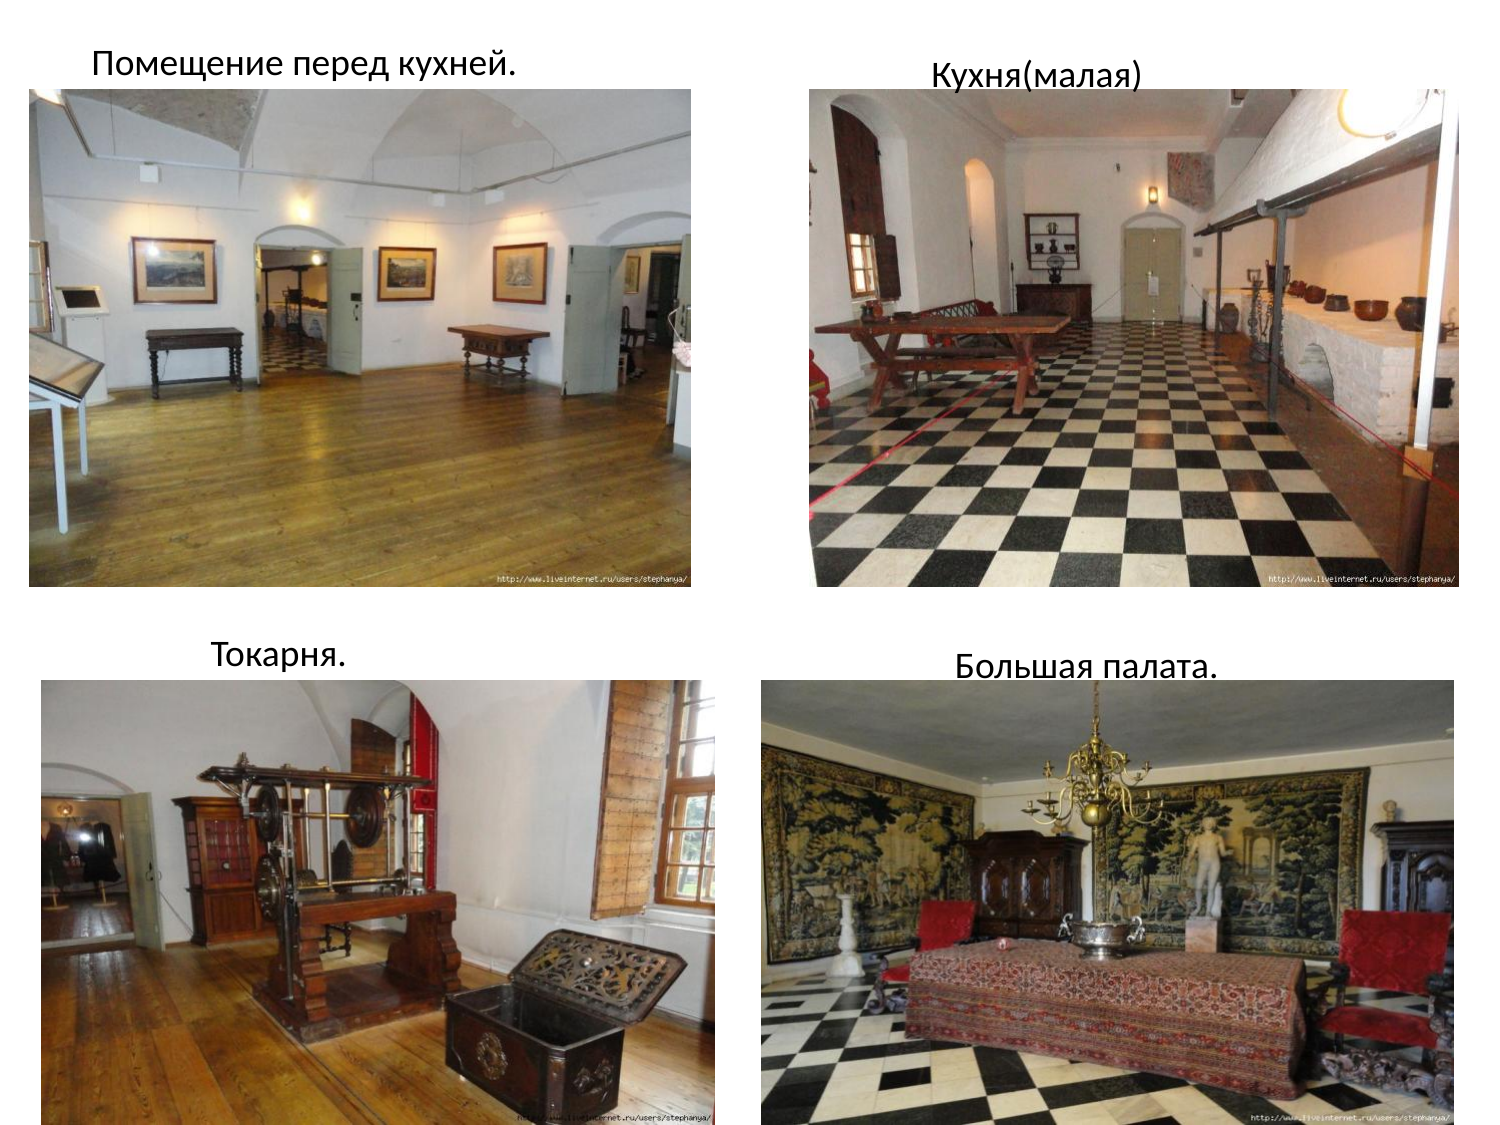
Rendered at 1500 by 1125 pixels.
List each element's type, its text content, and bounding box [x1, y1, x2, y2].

text_box Большая палата. [940, 633, 1235, 679]
picture [29, 89, 692, 587]
picture [808, 89, 1459, 587]
text_box Кухня(малая) [916, 42, 1158, 88]
picture [41, 680, 715, 1125]
text_box Токарня. [195, 621, 362, 679]
picture [761, 680, 1454, 1125]
text_box Помещение перед кухней. [76, 30, 715, 91]
